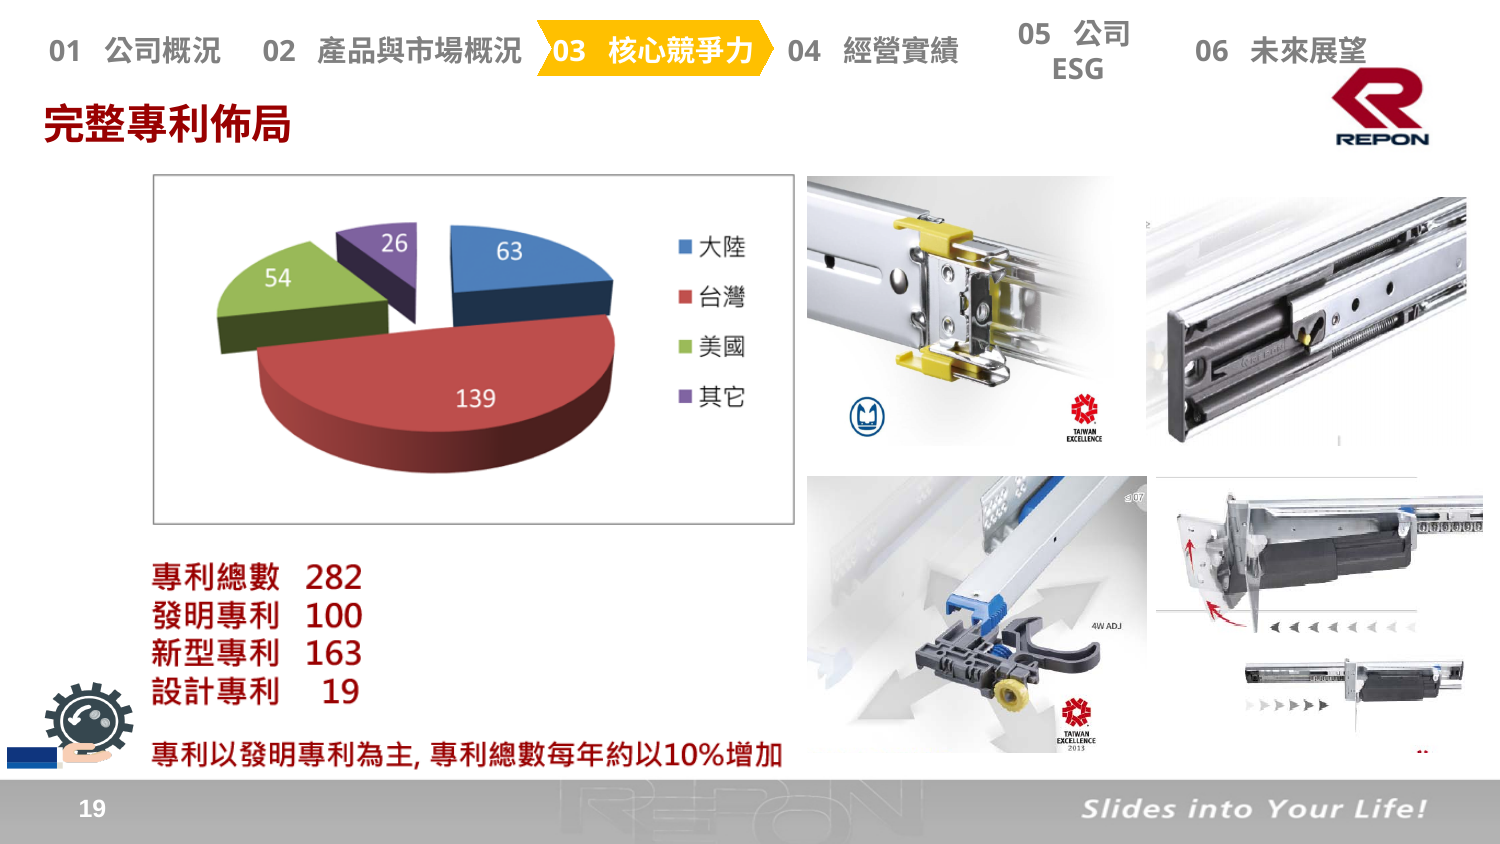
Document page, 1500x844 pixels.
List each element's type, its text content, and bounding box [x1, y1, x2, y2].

slide_number 18 [64, 784, 416, 844]
picture [0, 0, 1500, 844]
text_box 完整專利佈局 [0, 91, 337, 154]
